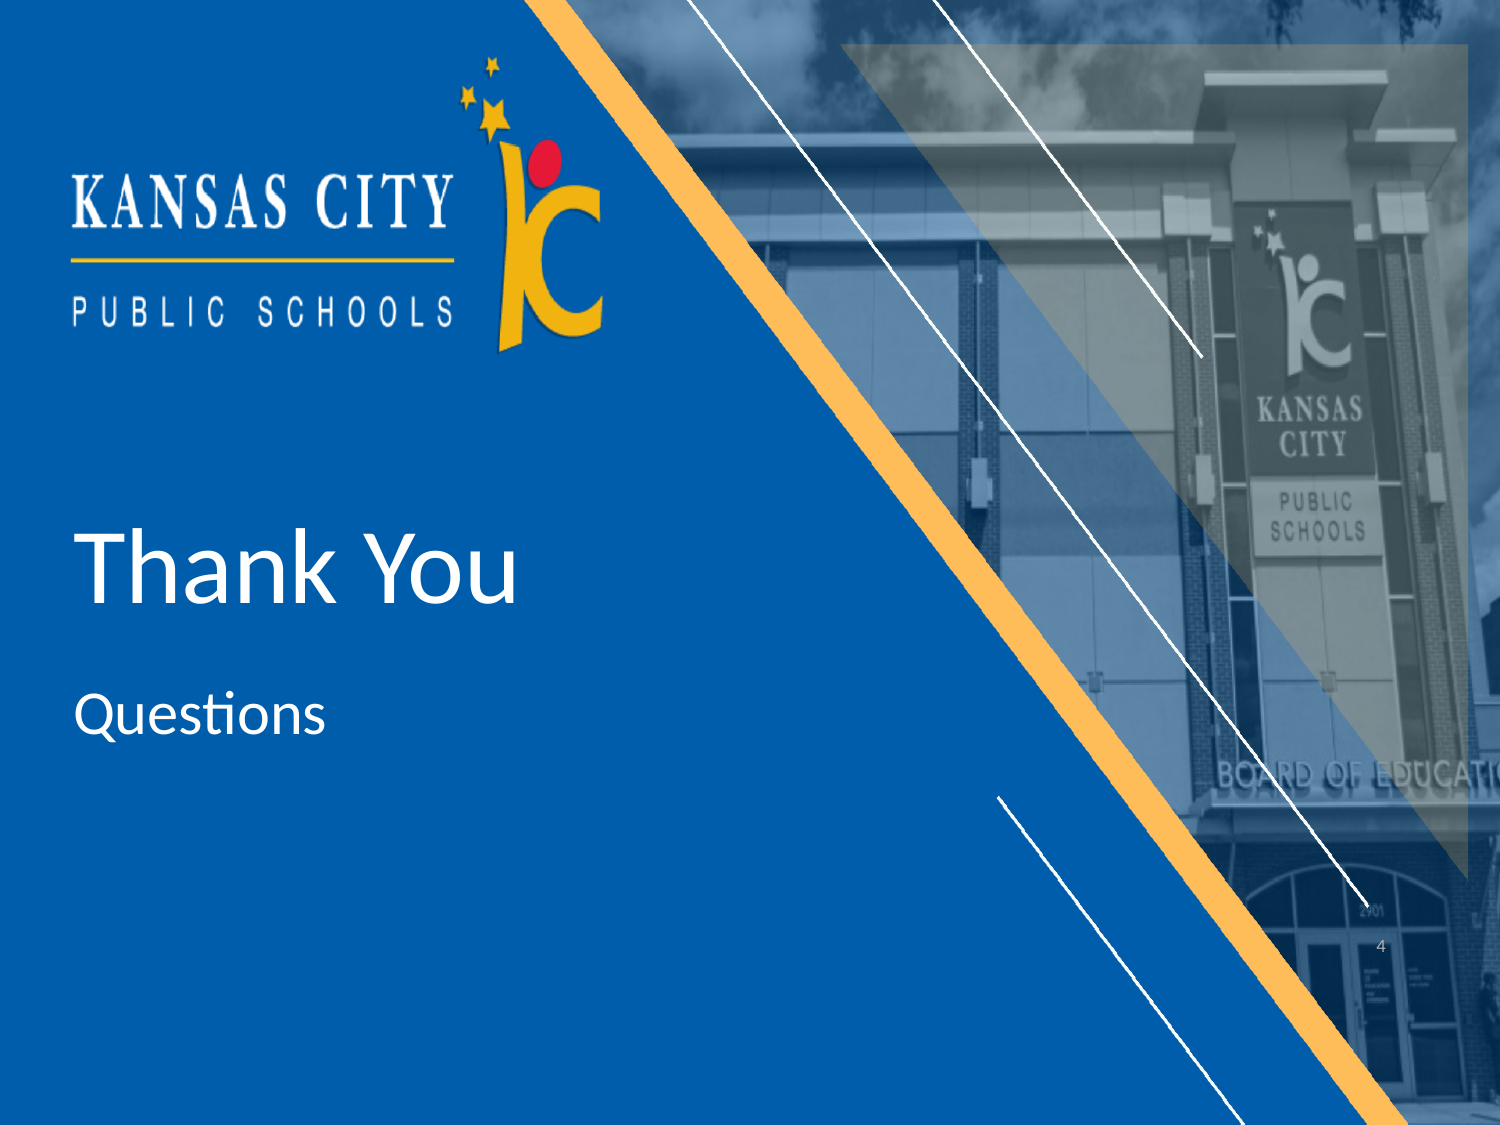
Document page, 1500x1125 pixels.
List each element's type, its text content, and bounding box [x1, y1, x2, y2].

list Thank You Questions [62, 504, 1122, 917]
picture [0, 0, 1500, 1125]
slide_number 4 [1059, 922, 1397, 968]
